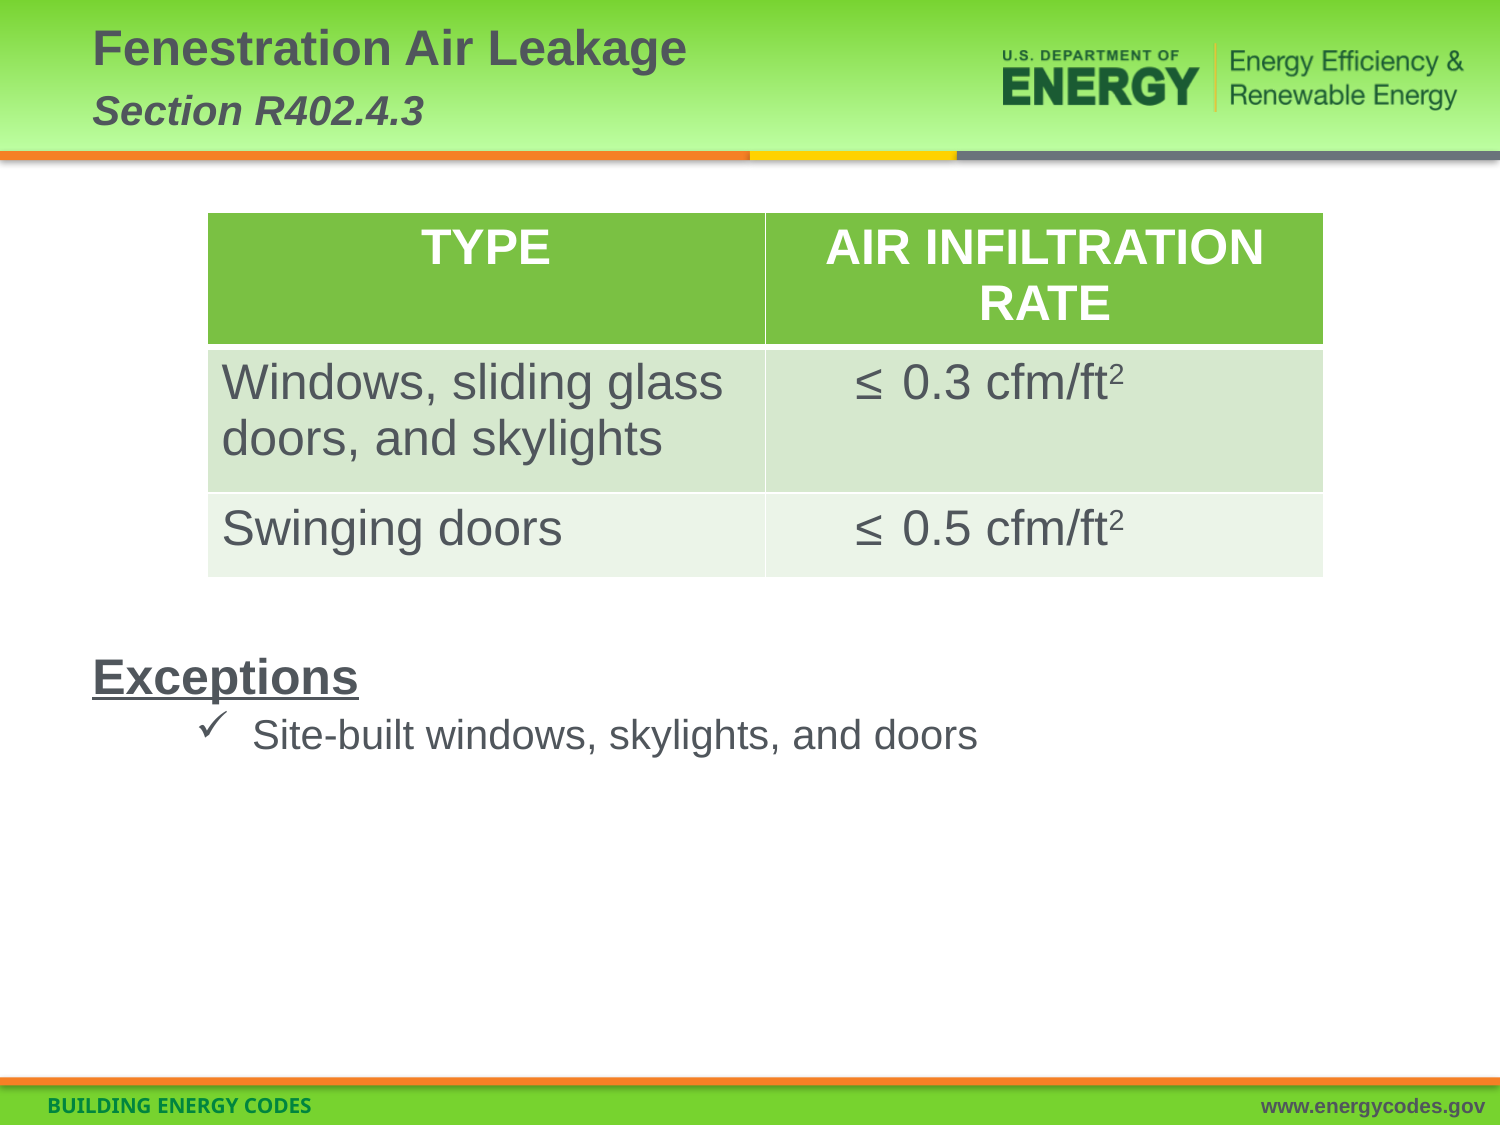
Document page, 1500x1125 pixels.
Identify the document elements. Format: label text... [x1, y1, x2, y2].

table_cell 0.5 cfm/ft2 [766, 494, 1323, 577]
table_cell Swinging doors [208, 494, 765, 577]
table_cell 0.3 cfm/ft2 [766, 350, 1323, 492]
table_header AIR INFILTRATION RATE [766, 213, 1323, 344]
table_cell Windows, sliding glass doors, and skylights [208, 350, 765, 492]
list Exceptions Site-built windows, skylights, and doors [77, 643, 1425, 1041]
table_header TYPE [208, 213, 765, 344]
title Fenestration Air Leakage Section R402.4.3 [77, 0, 959, 152]
picture [1003, 43, 1465, 112]
